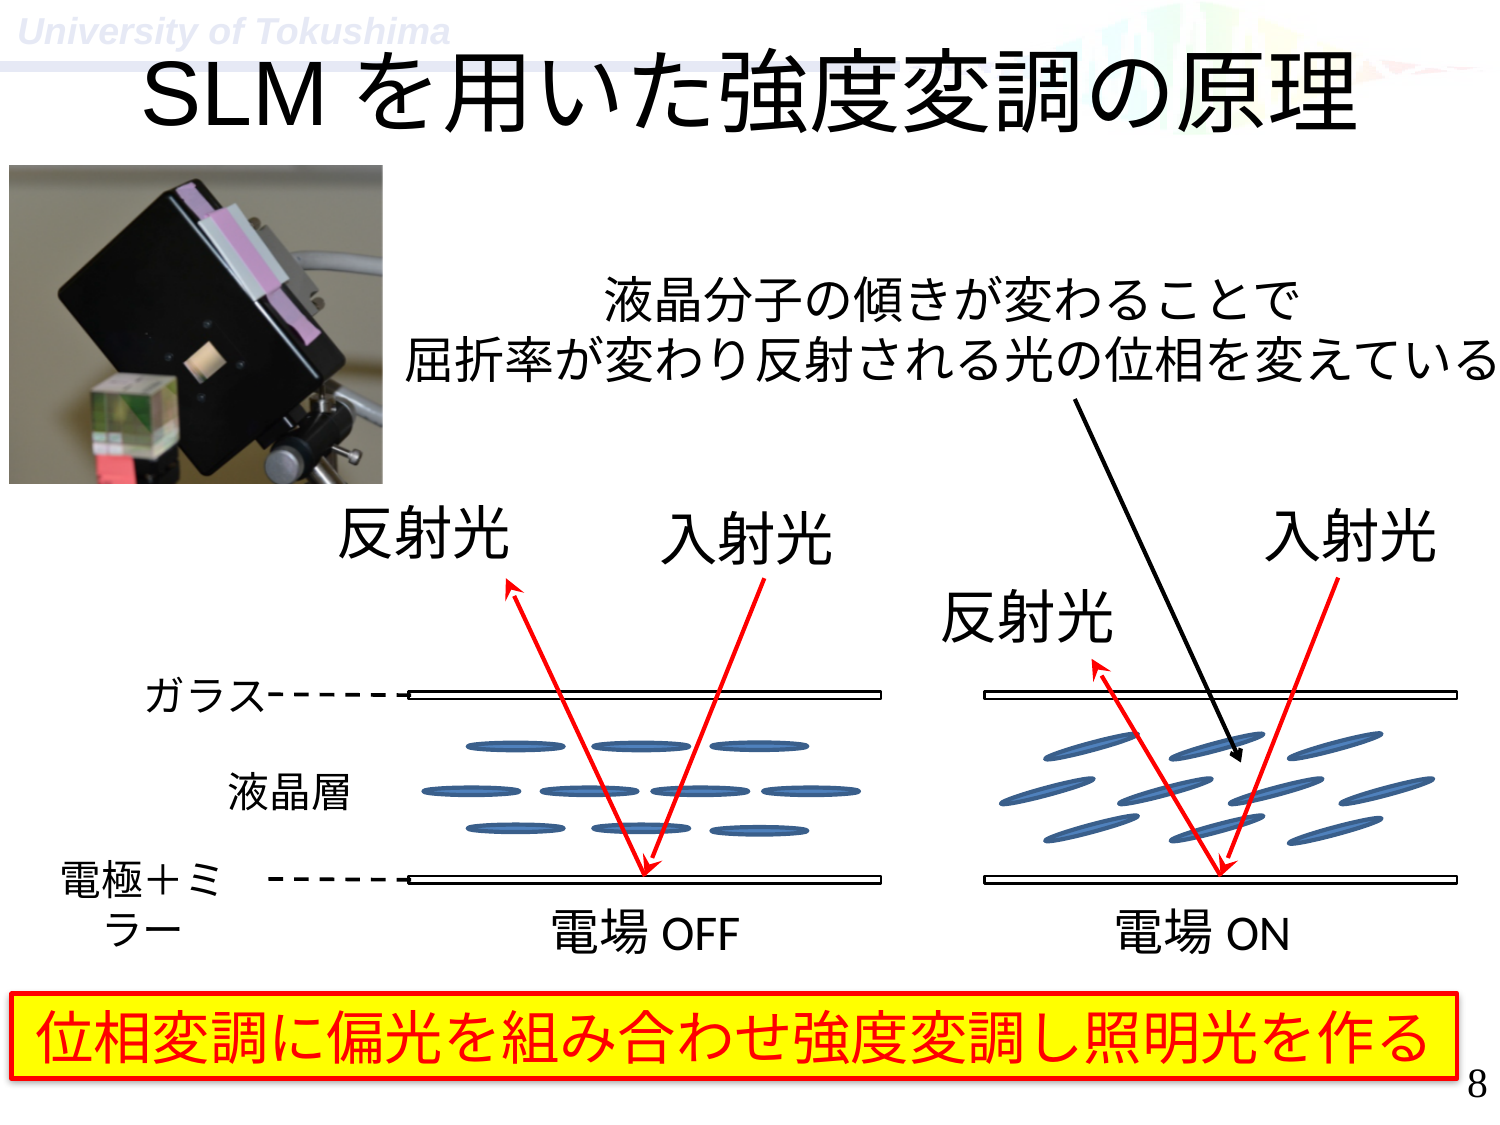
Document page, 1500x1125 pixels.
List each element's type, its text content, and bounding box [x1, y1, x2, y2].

title SLMを用いた強度変調の原理 [0, 0, 1500, 184]
slide_number 8 [1190, 1048, 1500, 1124]
picture [8, 165, 384, 485]
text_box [9, 488, 1489, 969]
text_box 液晶分子の傾きが変わることで 屈折率が変わり反射される光の位相を変えている [389, 261, 1500, 397]
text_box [1074, 398, 1219, 751]
text_box 位相変調に偏光を組み合わせ強度変調し照明光を作る [11, 993, 1458, 1079]
